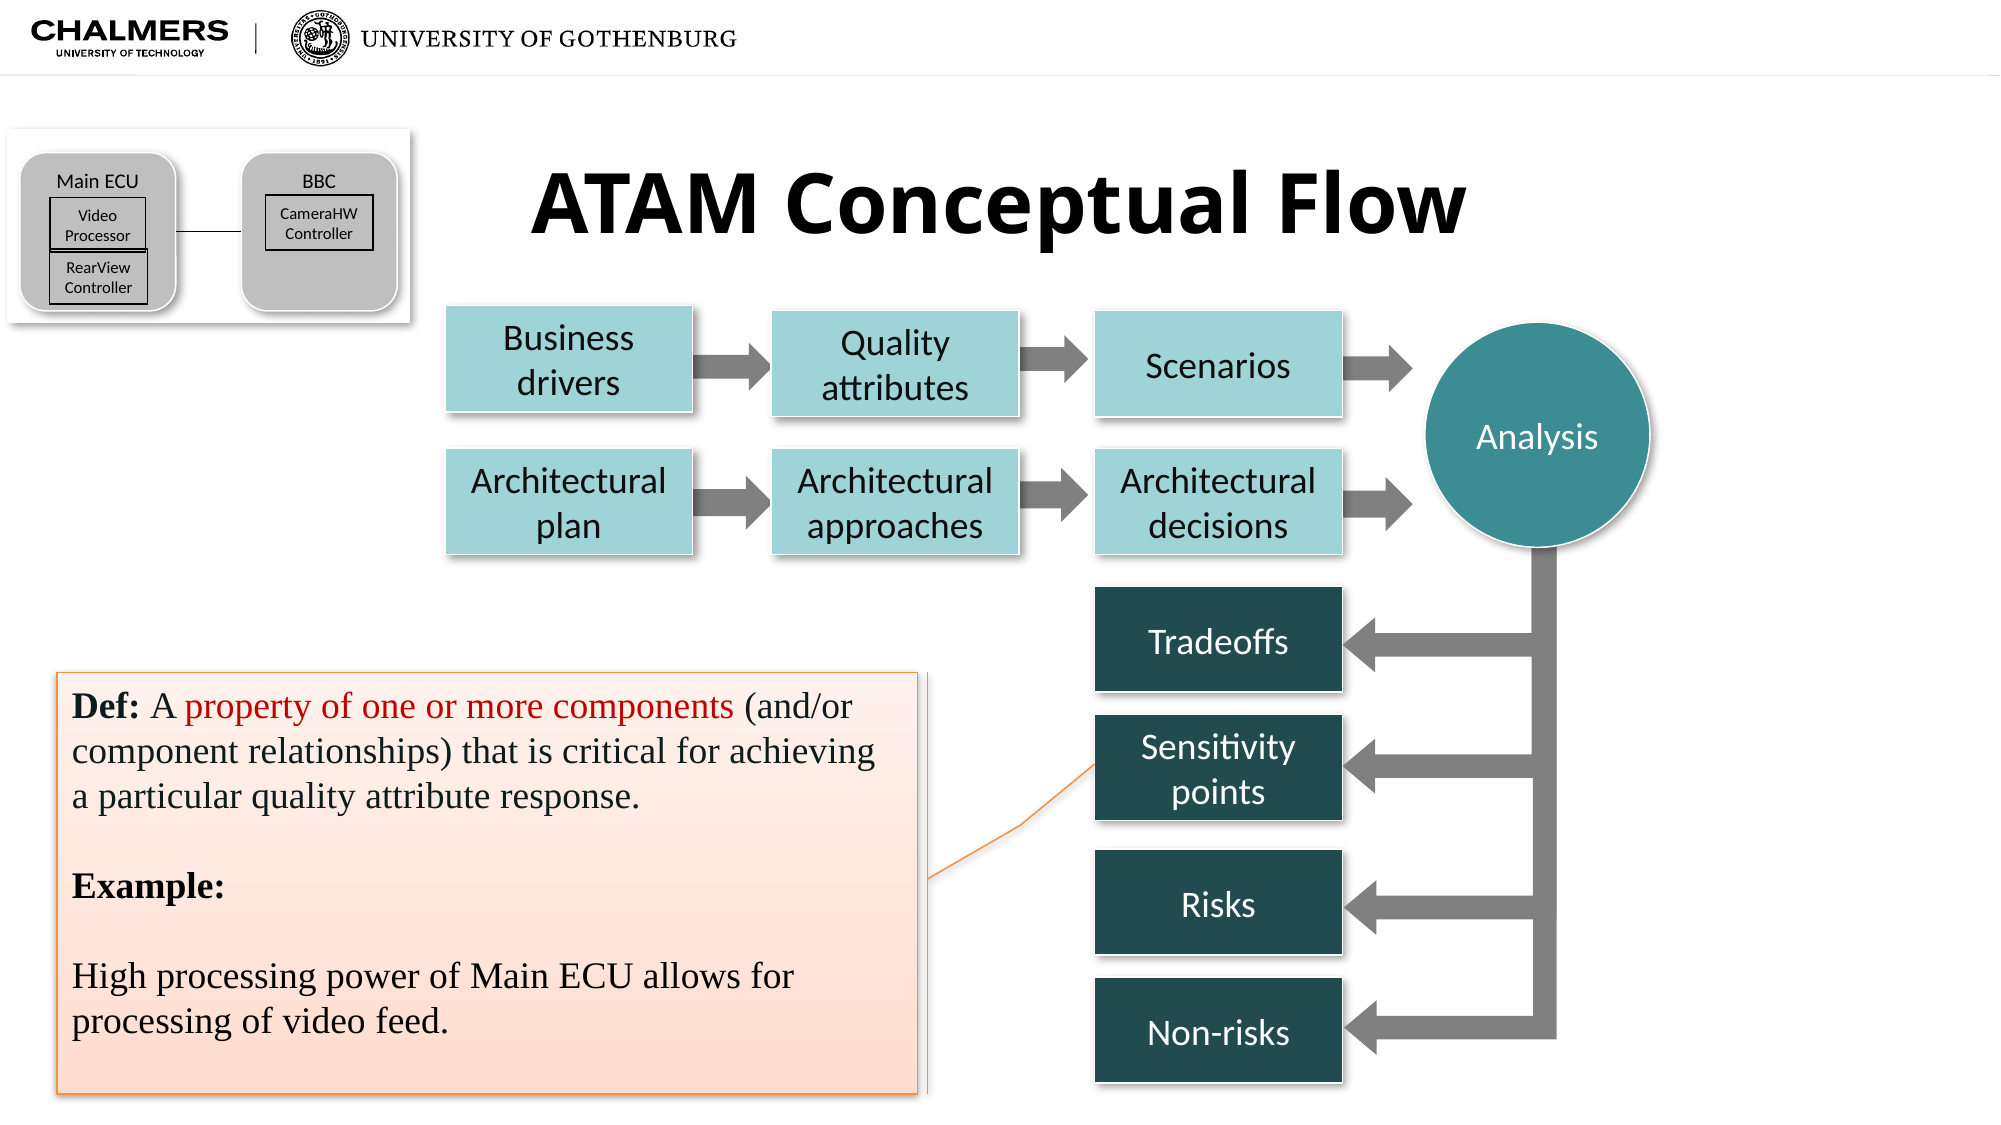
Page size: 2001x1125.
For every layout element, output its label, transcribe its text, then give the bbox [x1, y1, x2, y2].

text_box [1029, 467, 1089, 522]
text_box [1342, 353, 1557, 1056]
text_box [7, 129, 410, 323]
text_box Analysis [1461, 322, 1651, 545]
text_box Scenarios [1094, 310, 1343, 417]
text_box Business drivers [444, 305, 693, 412]
text_box [702, 475, 769, 530]
text_box Def: A property of one or more components (and/or component relationships) that is critical for achieving a particular quality attribute response. Example: High processing power of Main ECU allows for processing of video feed. [57, 672, 918, 1095]
text_box Quality attributes [771, 310, 1020, 417]
text_box [702, 342, 769, 391]
text_box Architectural decisions [1094, 448, 1337, 555]
text_box Architectural approaches [771, 448, 1020, 555]
text_box [1029, 335, 1089, 383]
text_box [1388, 344, 1397, 352]
picture [291, 10, 737, 67]
title ATAM Conceptual Flow [419, 137, 2000, 263]
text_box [1094, 585, 1343, 1084]
text_box Architectural plan [444, 448, 693, 555]
